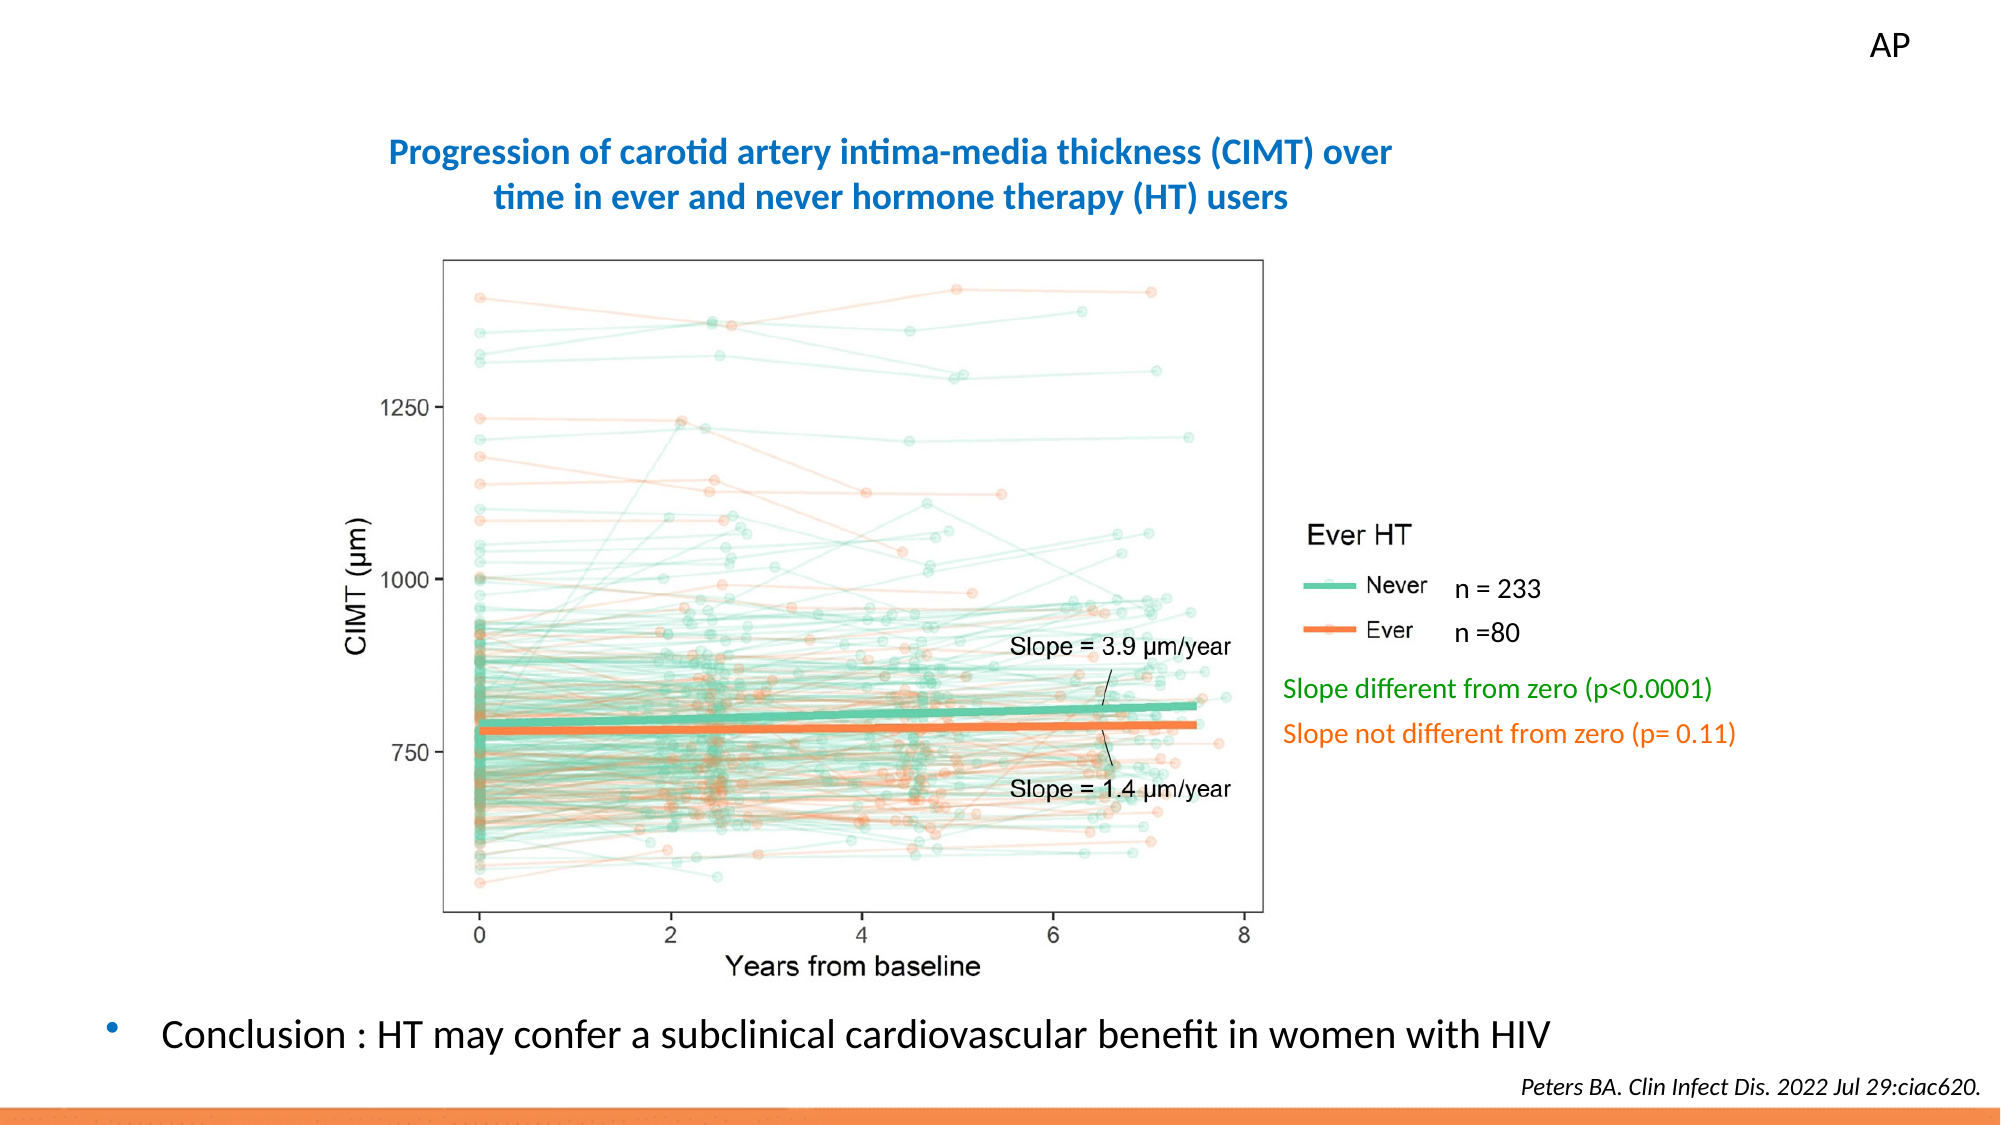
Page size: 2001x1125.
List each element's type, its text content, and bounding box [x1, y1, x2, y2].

text_box Progression of carotid artery intima-media thickness (CIMT) over time in ever and never hormone therapy (HT) users [365, 119, 1418, 225]
text_box Slope not different from zero (p= 0.11) [1443, 707, 1753, 757]
text_box AP [1854, 12, 1926, 72]
text_box n = 233 [1443, 561, 1557, 612]
text_box n =80 [1443, 606, 1536, 657]
text_box Peters BA. Clin Infect Dis. 2022 Jul 29:ciac620. [1505, 1063, 1998, 1108]
text_box Slope different from zero (p<0.0001) [1443, 661, 1729, 712]
picture [0, 0, 2001, 1125]
text_box Conclusion : HT may confer a subclinical cardiovascular benefit in women with HIV [90, 999, 1658, 1064]
